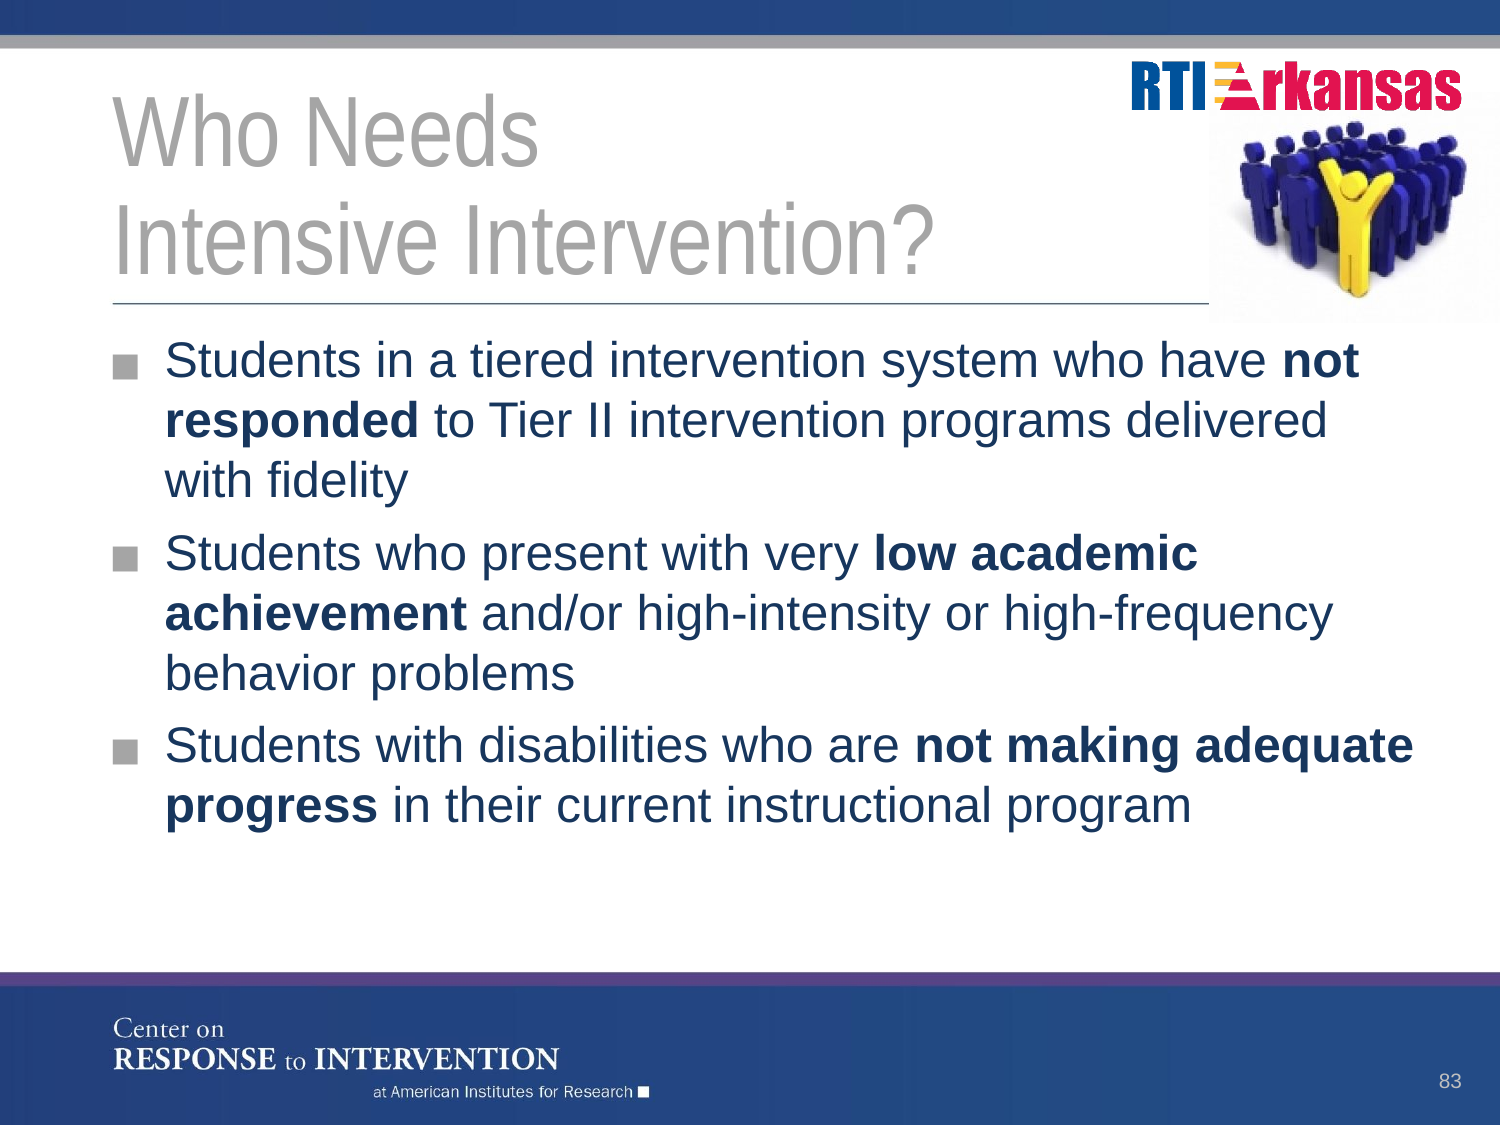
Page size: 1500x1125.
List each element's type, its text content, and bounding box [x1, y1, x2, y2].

slide_number ‹#› [1418, 1057, 1462, 1093]
picture [0, 0, 1500, 1125]
title Who Needs Intensive Intervention? [112, 52, 1462, 296]
text_box Students in a tiered intervention system who have not responded to Tier II intervention programs delivered with fidelity Students who present with very low academic achievement and/or high-intensity or high-frequency behavior problems Students with disabilities who are not making adequate progress in their current instructional program [93, 320, 1443, 926]
